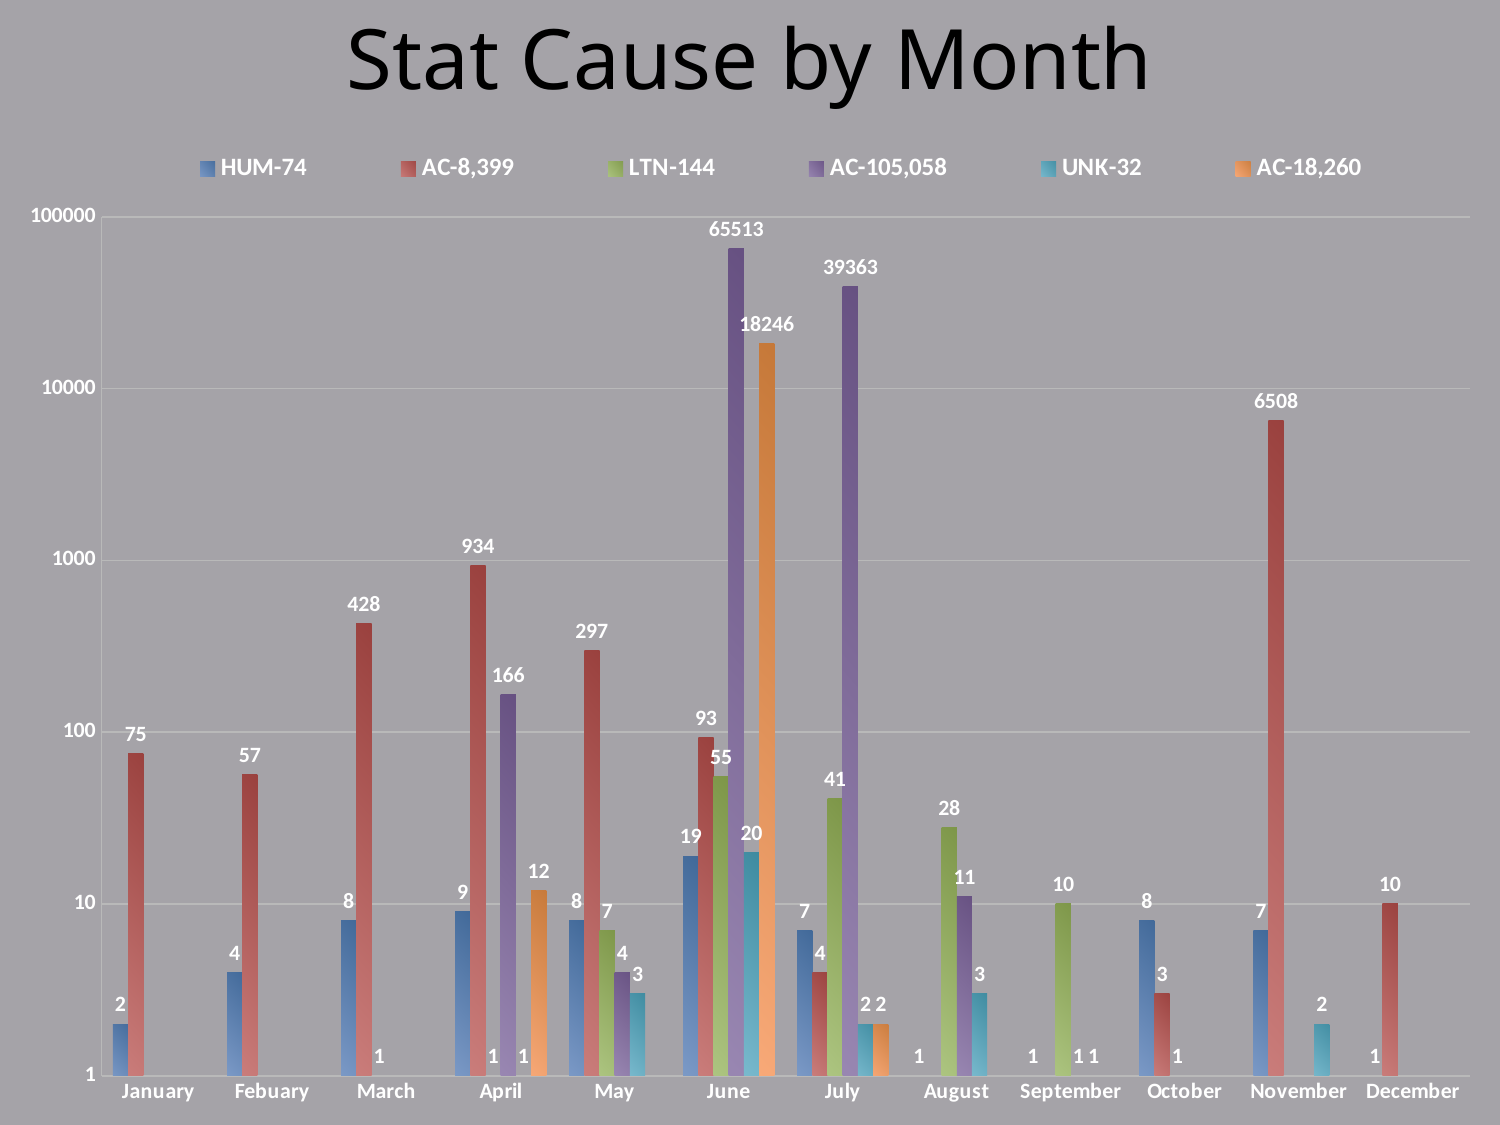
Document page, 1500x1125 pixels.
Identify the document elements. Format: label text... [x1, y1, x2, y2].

chart [0, 137, 1500, 1125]
title Stat Cause by Month [0, 0, 1500, 113]
